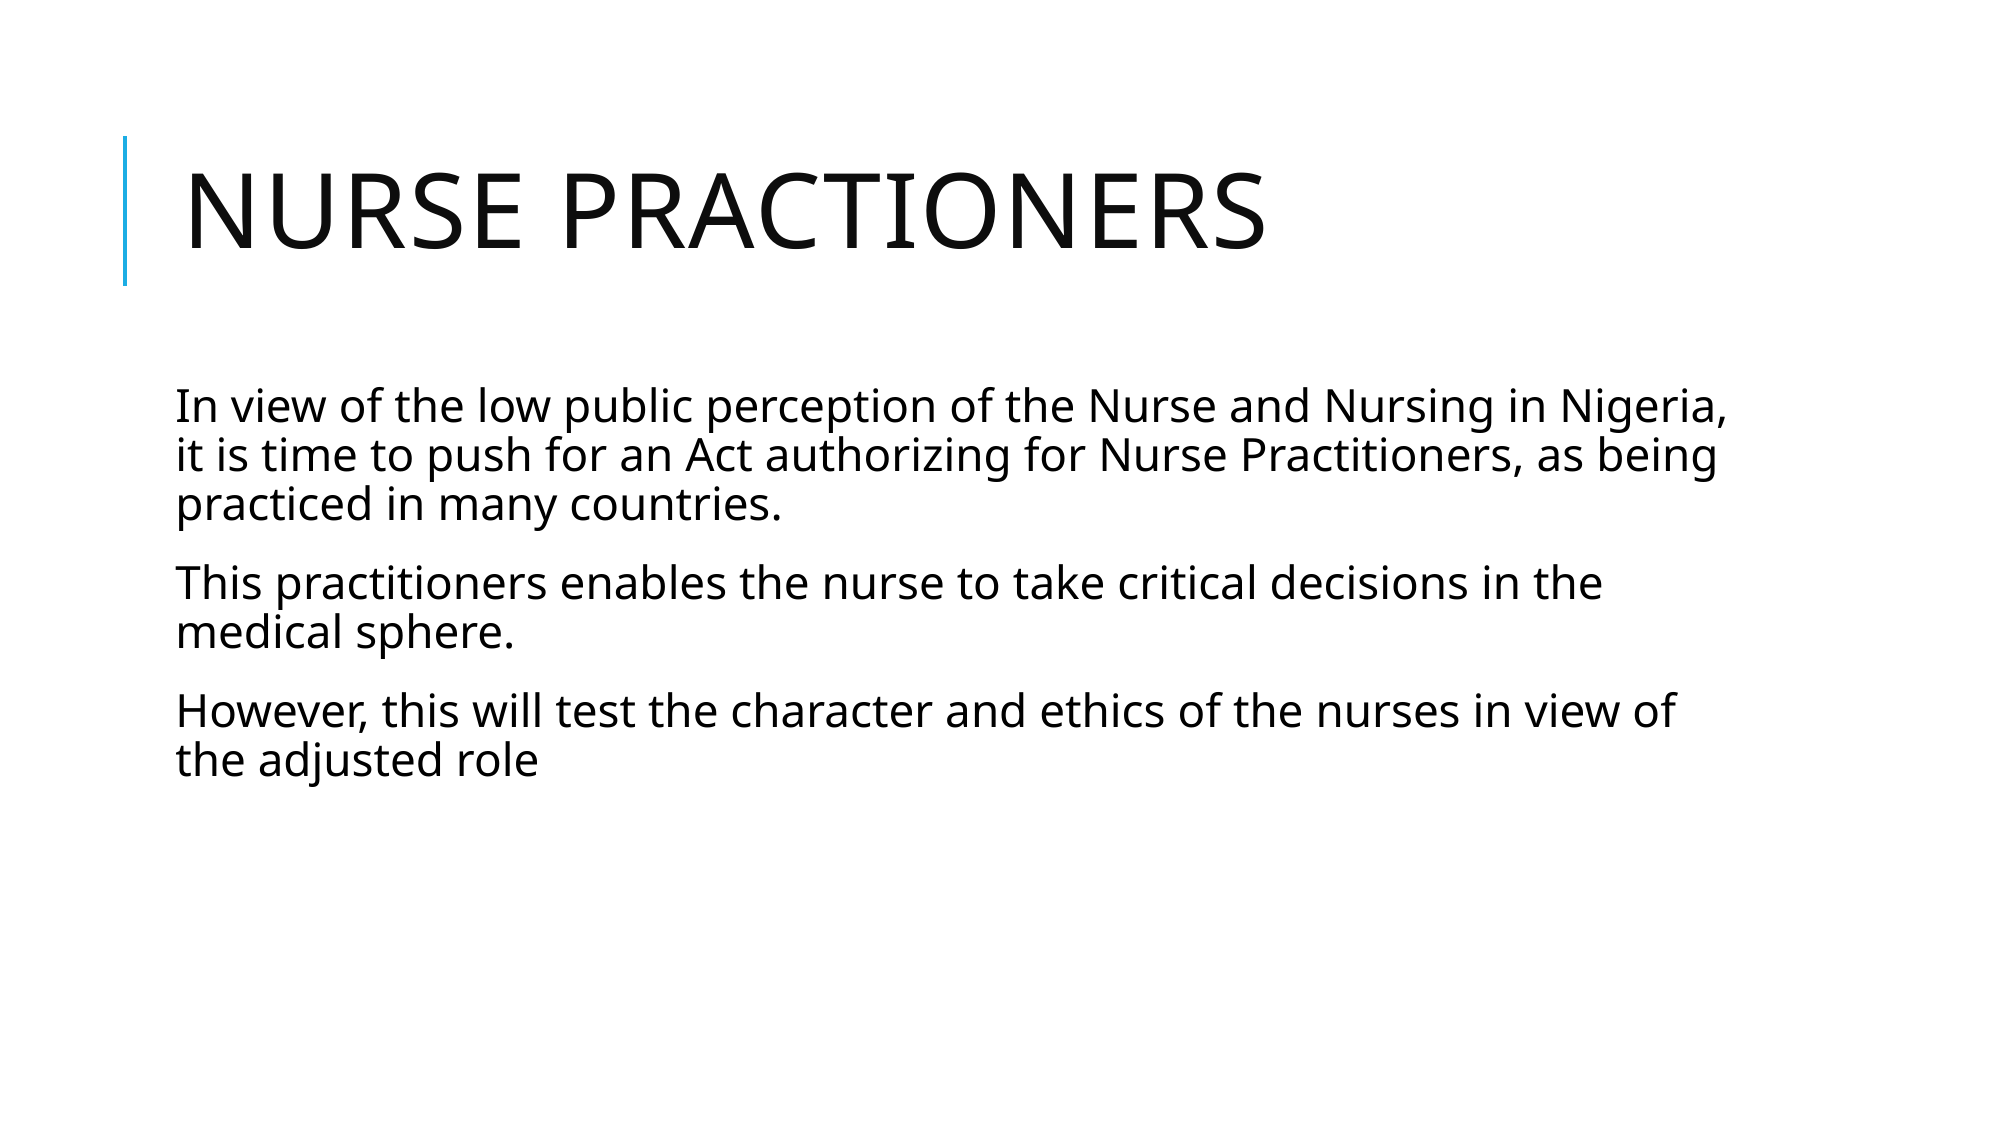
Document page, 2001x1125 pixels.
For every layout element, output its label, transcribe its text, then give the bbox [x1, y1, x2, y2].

list In view of the low public perception of the Nurse and Nursing in Nigeria, it is time to push for an Act authorizing for Nurse Practitioners, as being practiced in many countries. This practitioners enables the nurse to take critical decisions in the medical sphere. However, this will test the character and ethics of the nurses in view of the adjusted role [168, 375, 1763, 1035]
title NURSE PRACTIONERS [168, 96, 1763, 342]
